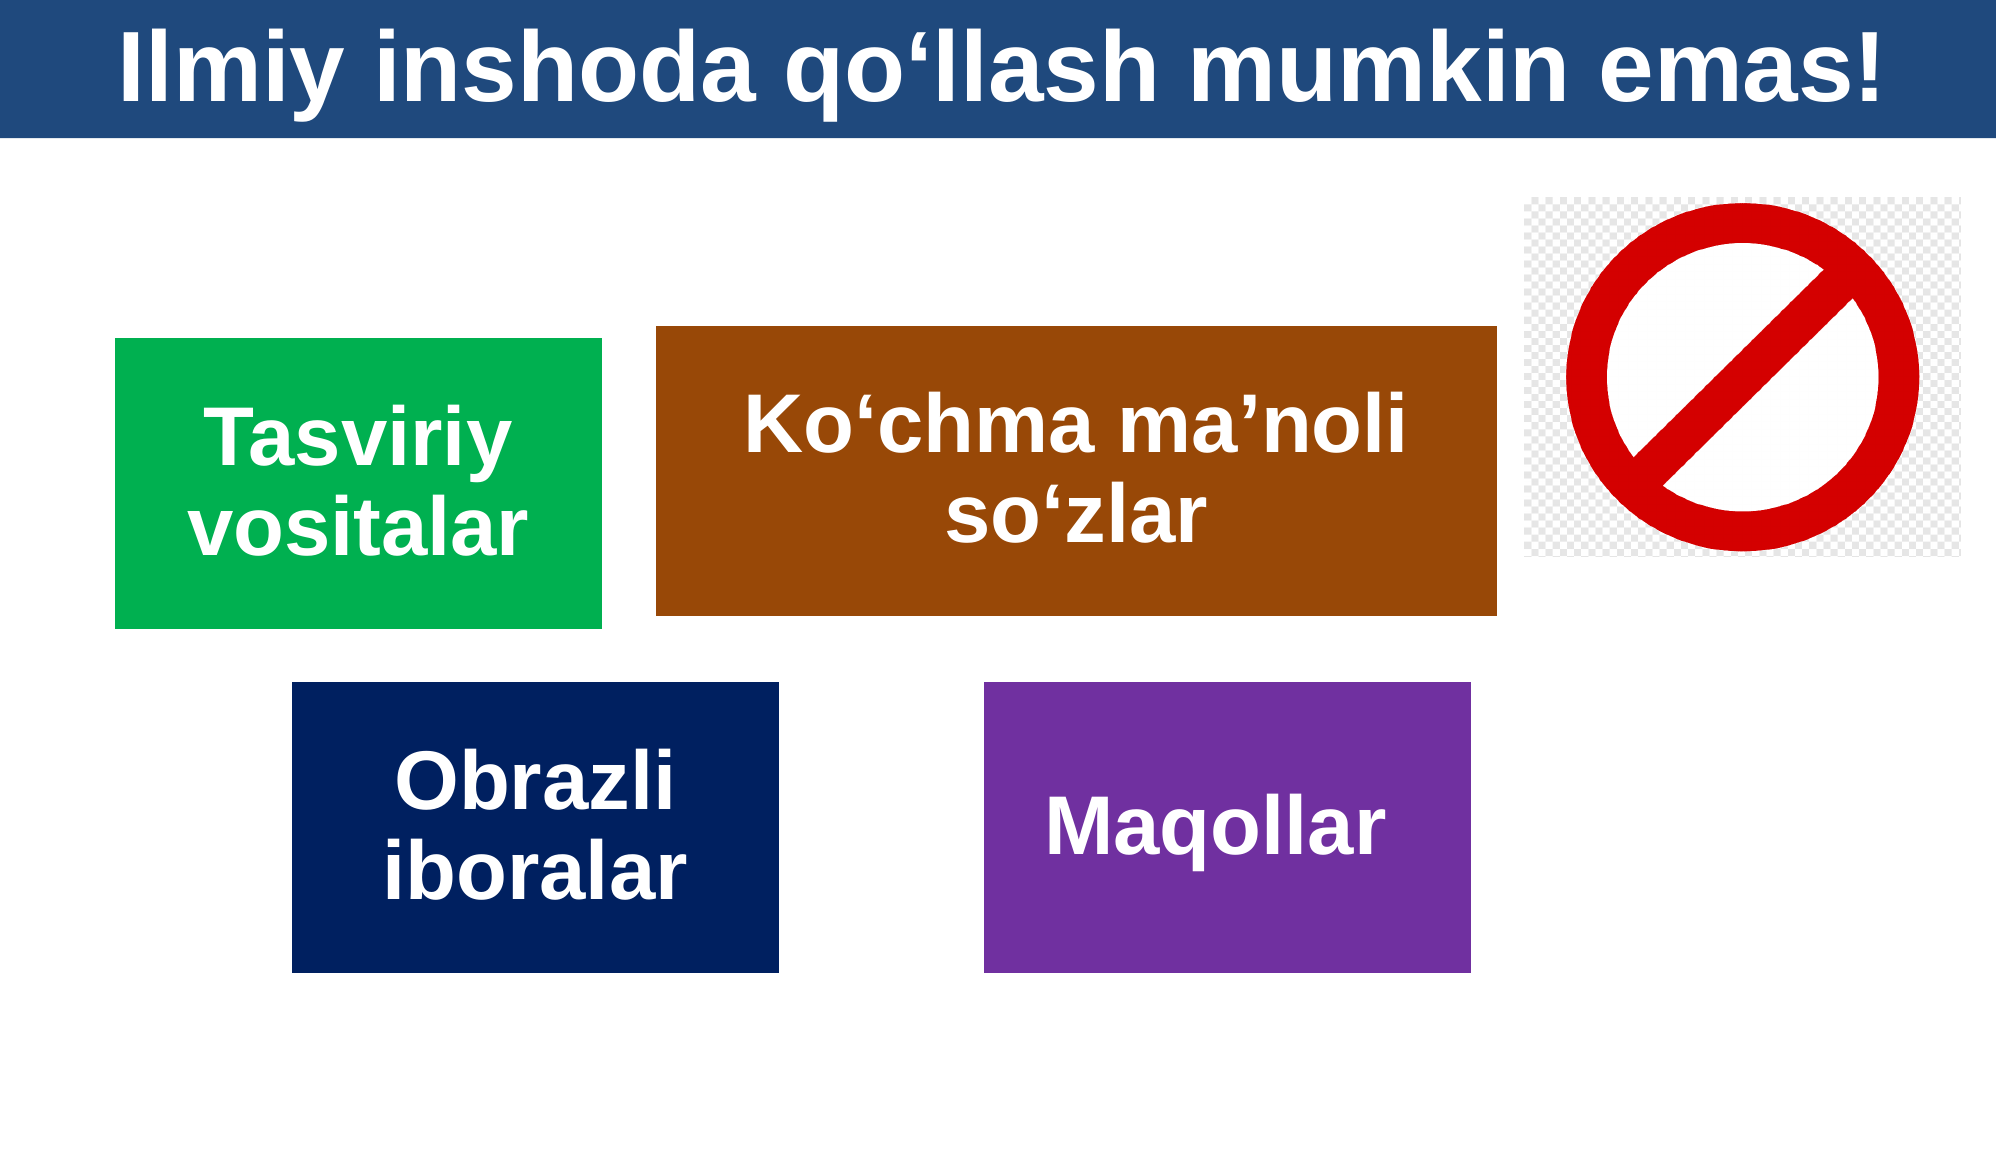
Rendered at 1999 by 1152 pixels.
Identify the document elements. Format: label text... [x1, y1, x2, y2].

title Ilmiy inshoda qo‘llash mumkin emas! [5, 0, 1999, 194]
text_box [0, 0, 5, 139]
picture [1524, 197, 1962, 557]
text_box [111, 197, 1500, 1114]
